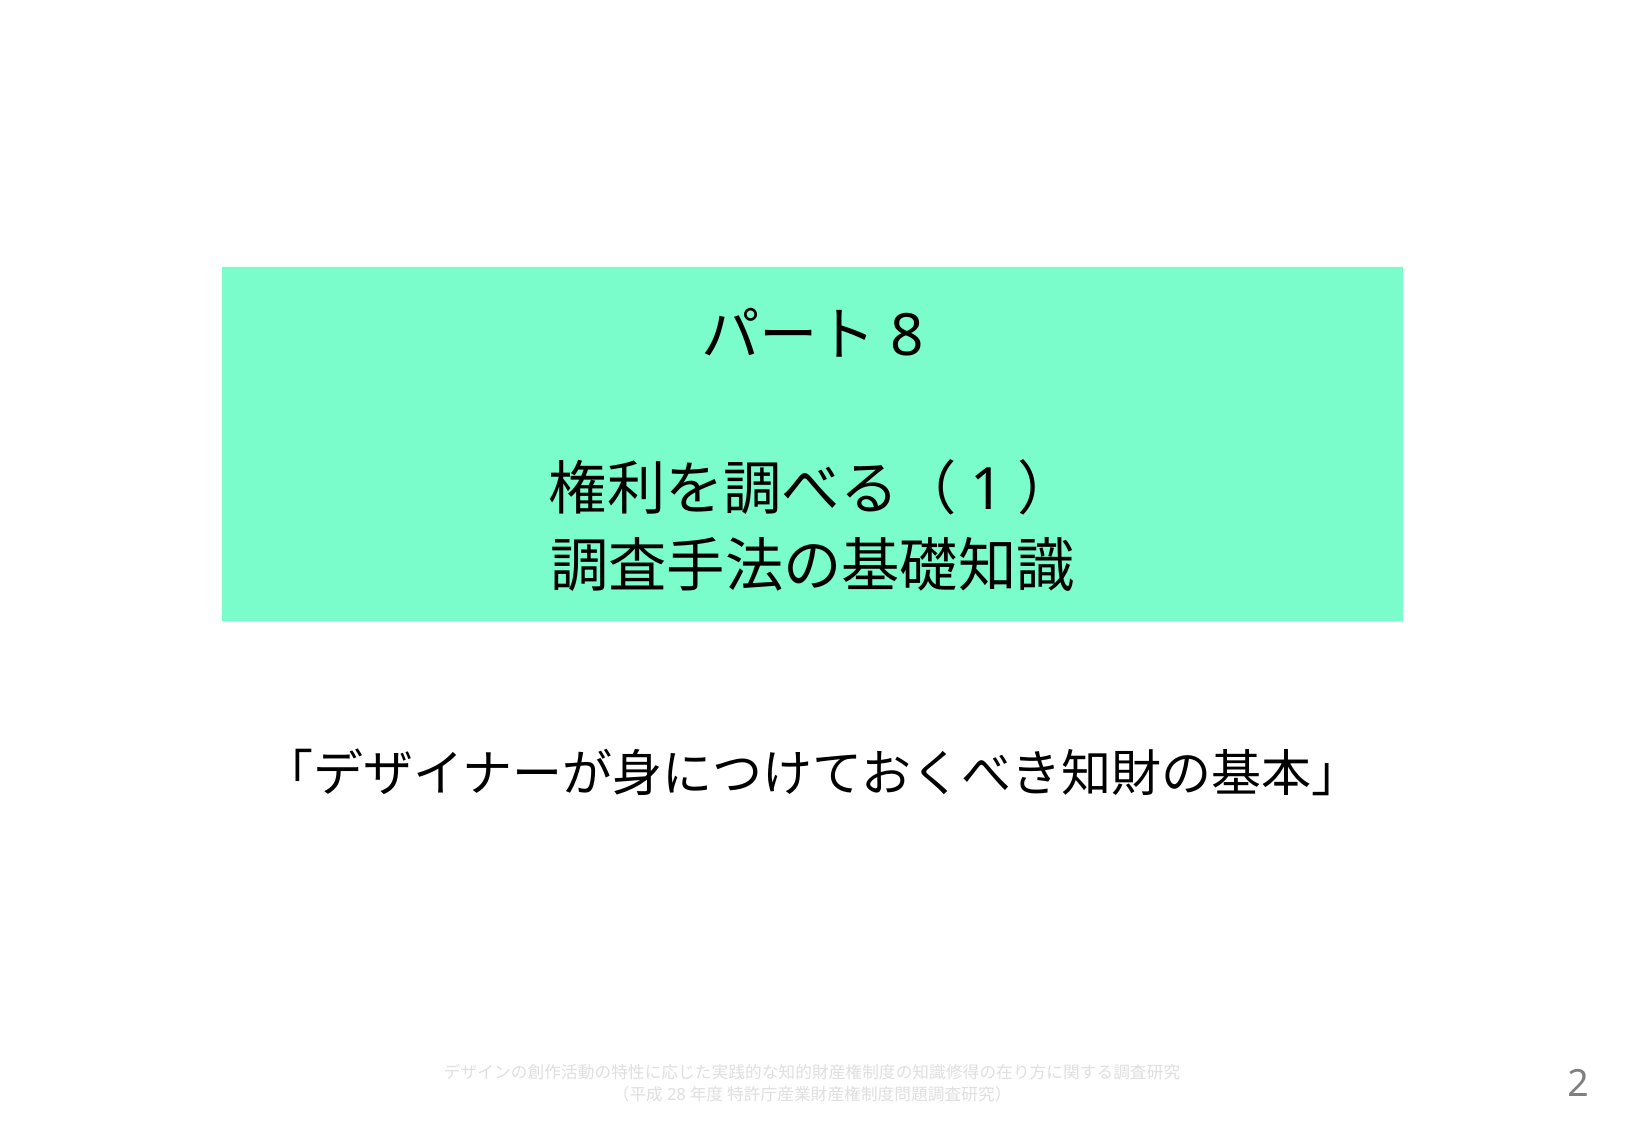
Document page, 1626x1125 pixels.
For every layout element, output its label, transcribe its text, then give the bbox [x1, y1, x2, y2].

footer デザインの創作活動の特性に応じた実践的な知的財産権制度の知識修得の在り方に関する調査研究 （平成28年度 特許庁産業財産権制度問題調査研究） [21, 1058, 1604, 1106]
title パート8 権利を調べる（1） 調査手法の基礎知識 [221, 266, 1404, 621]
subtitle 「デザイナーが身につけておくべき知財の基本」 [221, 621, 1404, 917]
